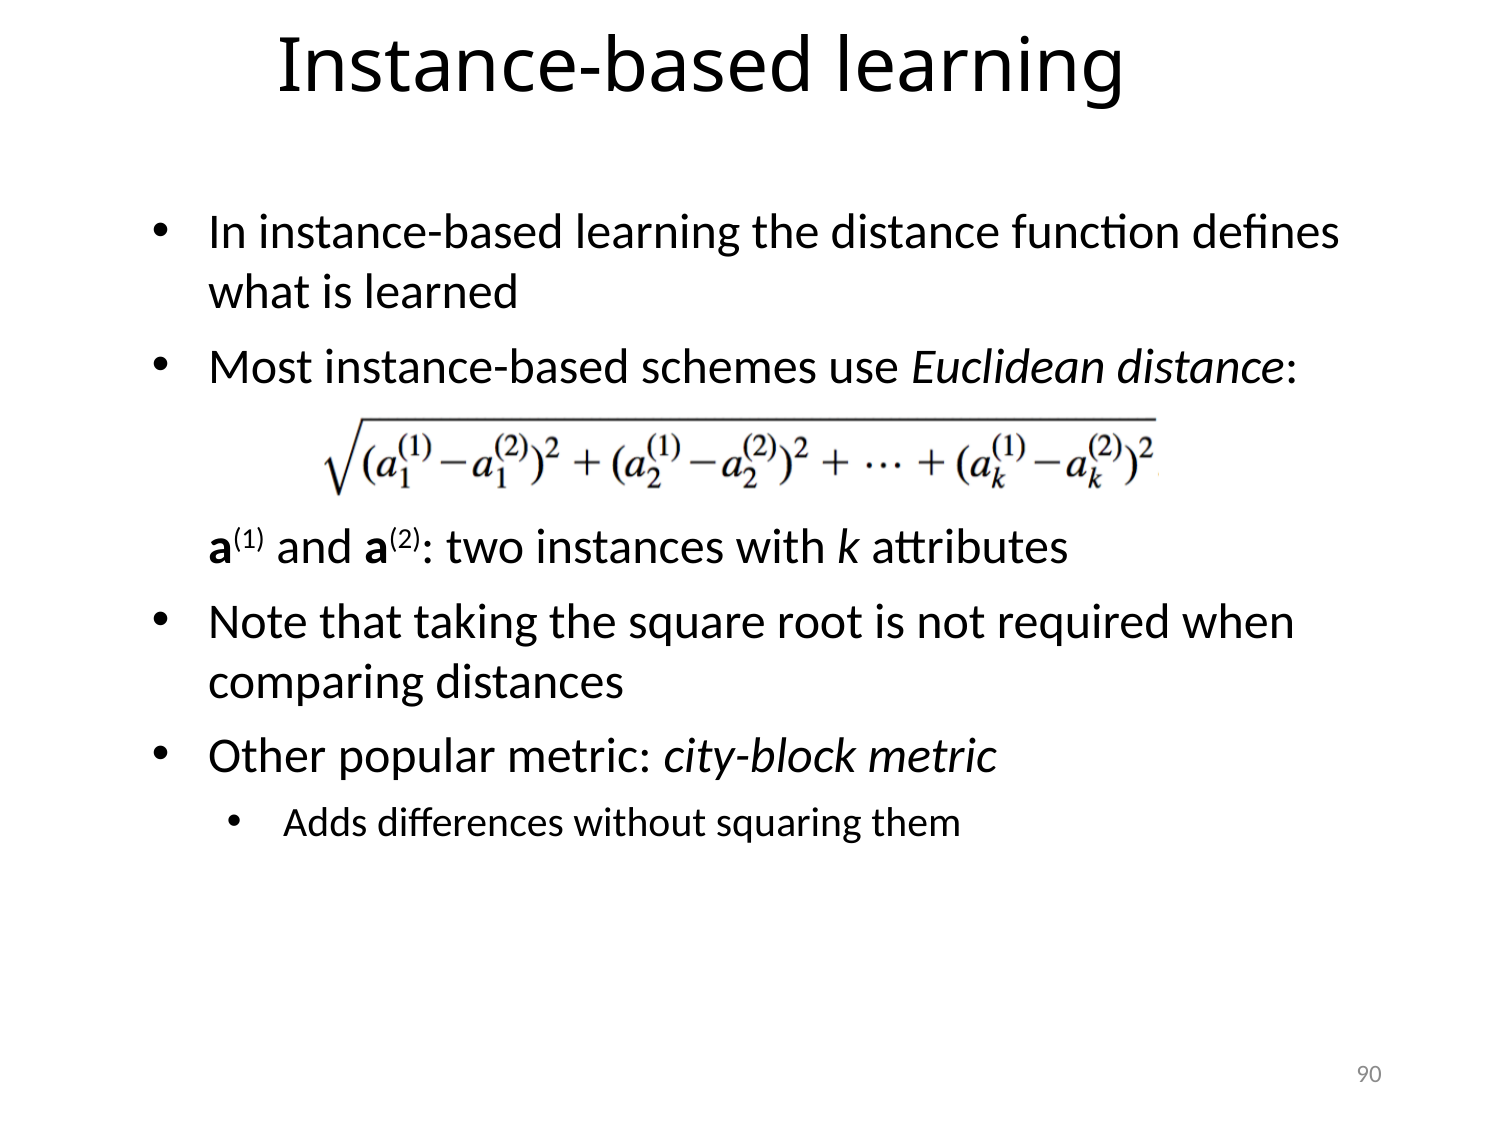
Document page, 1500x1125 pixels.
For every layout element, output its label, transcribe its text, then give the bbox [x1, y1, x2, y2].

picture [299, 385, 1159, 519]
slide_number 90 [1059, 1042, 1397, 1103]
text_box In instance-based learning the distance function defines what is learned Most instance-based schemes use Euclidean distance: a(1) and a(2): two instances with k attributes Note that taking the square root is not required when comparing distances Other popular metric: city-block metric Adds differences without squaring them [137, 191, 1375, 853]
title Instance-based learning [262, 0, 1500, 148]
